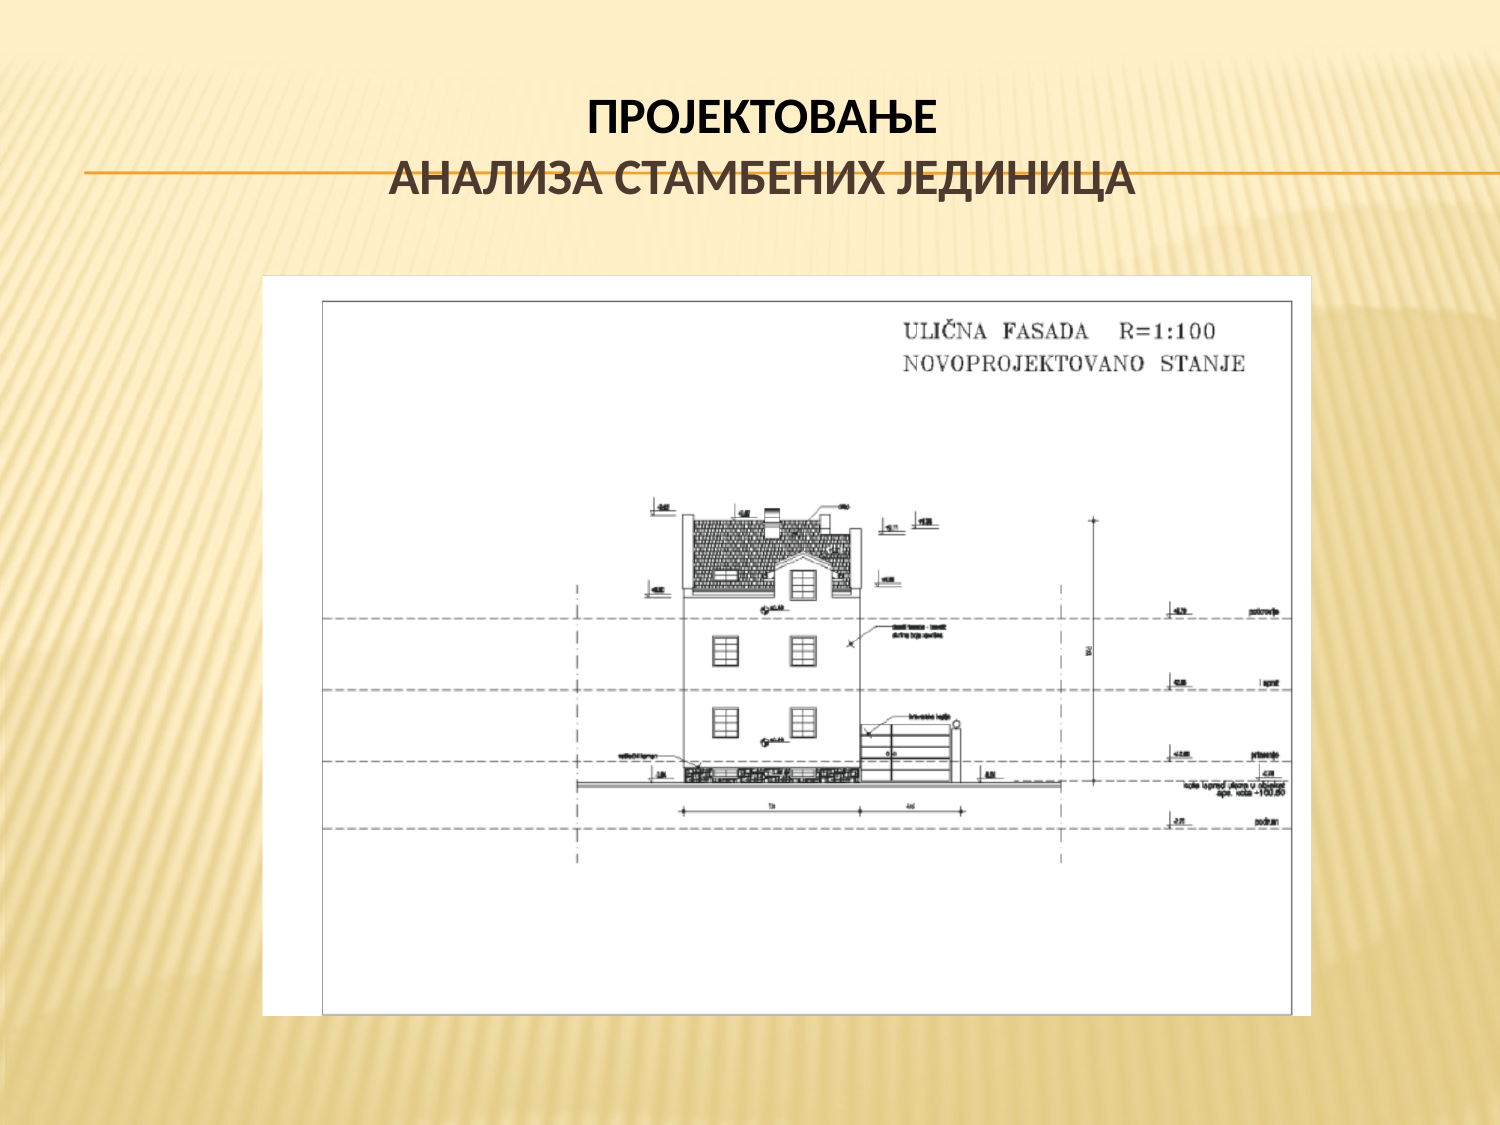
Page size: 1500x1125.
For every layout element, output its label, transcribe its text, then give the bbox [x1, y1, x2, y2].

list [415, 118, 1160, 1125]
picture [1162, 273, 1313, 1016]
title ПРОЈЕКТОВАЊЕ АНАЛИЗА СТАМБЕНИХ ЈЕДИНИЦА [50, 75, 1475, 213]
picture [264, 273, 413, 1016]
